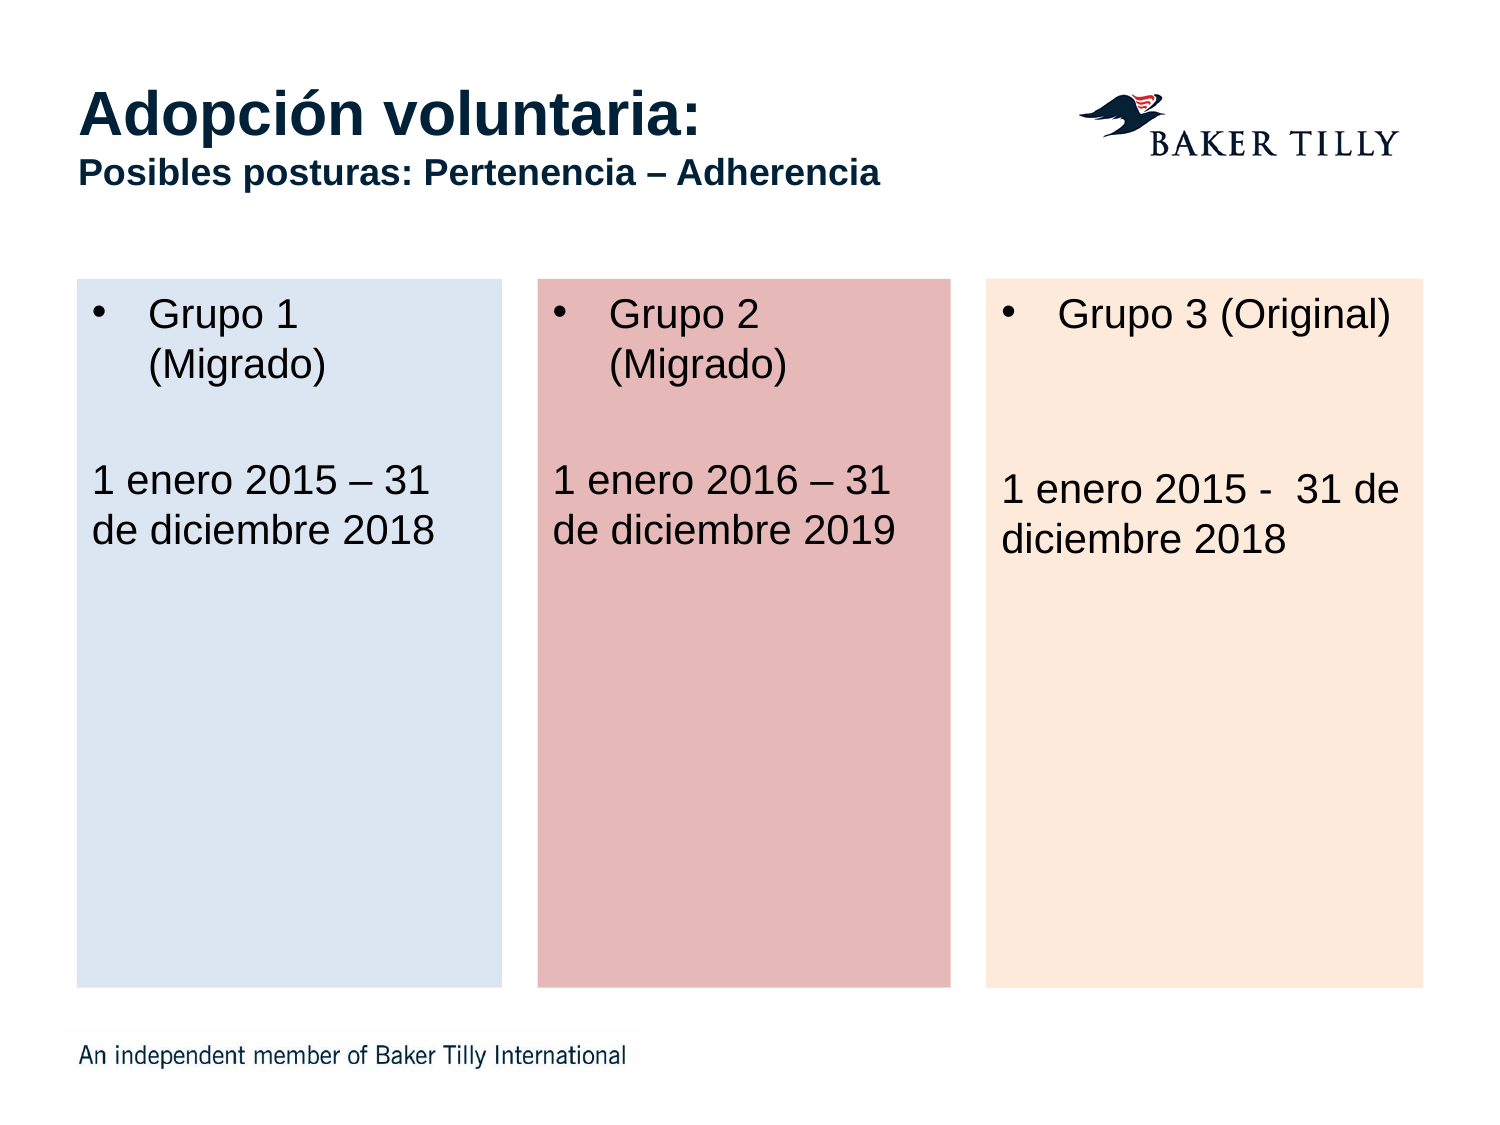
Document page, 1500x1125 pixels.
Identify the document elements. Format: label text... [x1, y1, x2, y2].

picture [60, 1026, 644, 1083]
list Grupo 2 (Migrado) 1 enero 2016 – 31 de diciembre 2019 [537, 278, 951, 988]
list Grupo 1 (Migrado) 1 enero 2015 – 31 de diciembre 2018 [76, 278, 502, 988]
list Grupo 3 (Original) 1 enero 2015 - 31 de diciembre 2018 [986, 278, 1424, 988]
picture [1079, 70, 1422, 178]
title Adopción voluntaria: Posibles posturas: Pertenencia – Adherencia [63, 92, 987, 173]
